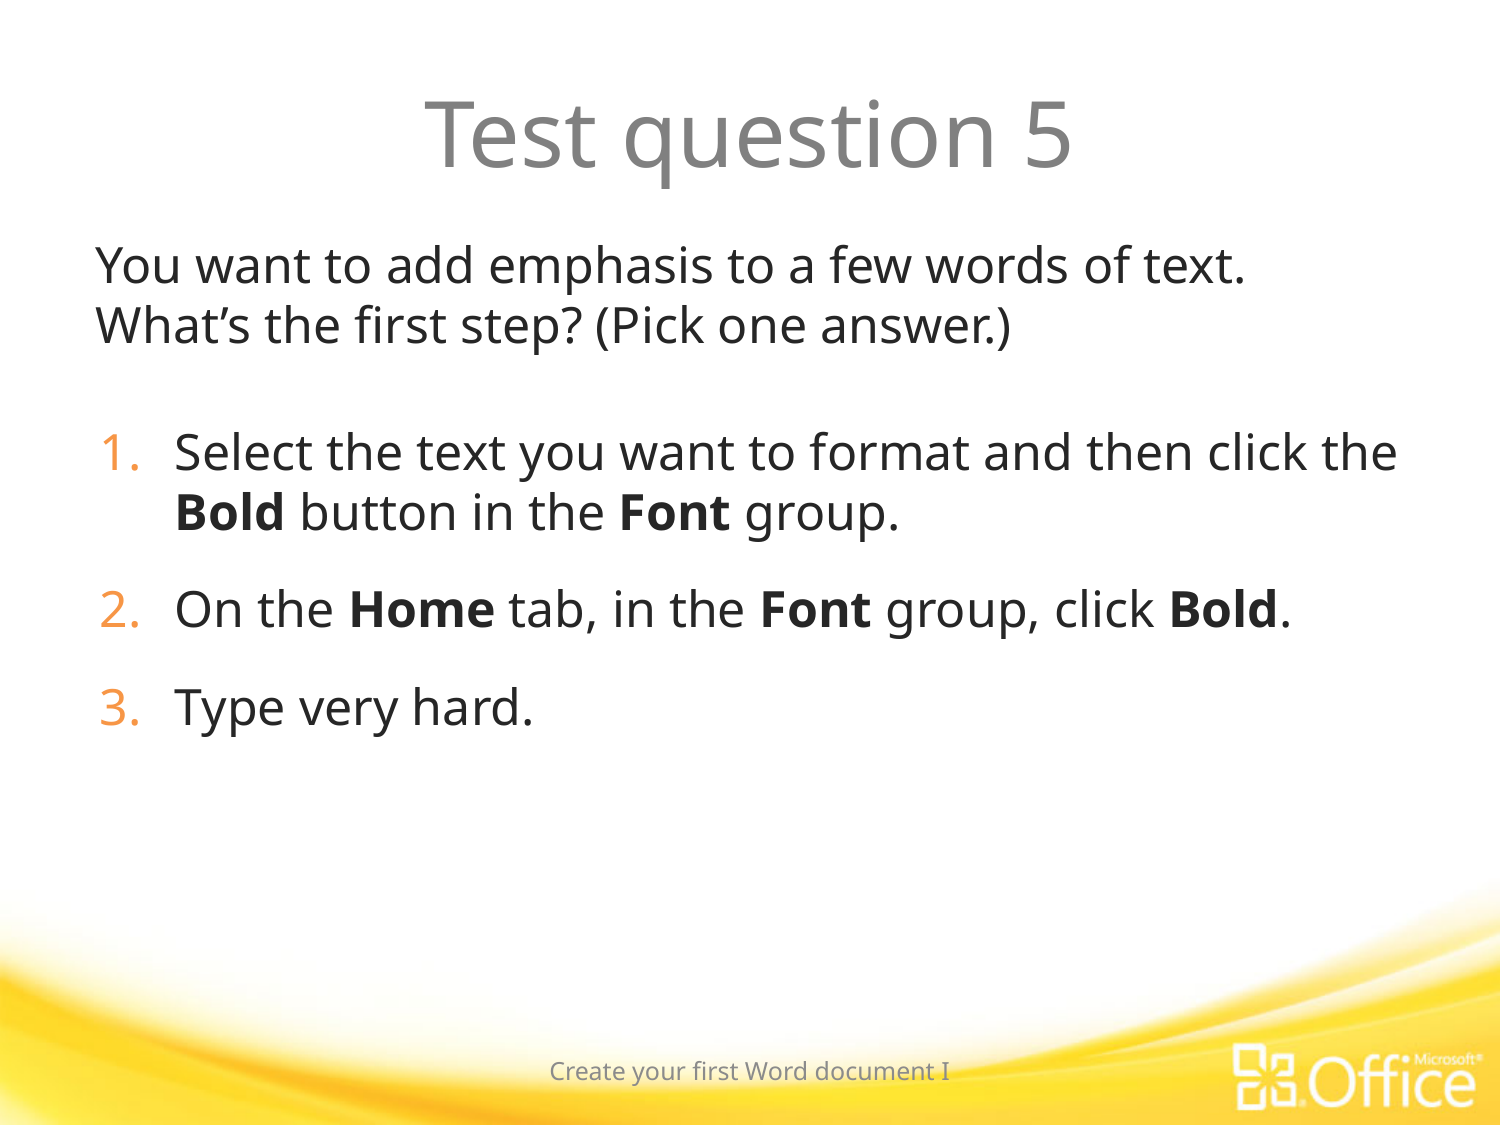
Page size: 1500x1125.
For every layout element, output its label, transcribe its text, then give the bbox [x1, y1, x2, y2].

list You want to add emphasis to a few words of text. What’s the first step? (Pick one answer.) [80, 225, 1431, 350]
list Select the text you want to format and then click the Bold button in the Font group. On the Home tab, in the Font group, click Bold. Type very hard. [84, 412, 1435, 1000]
picture [0, 0, 1500, 1125]
title Test question 5 [75, 55, 1425, 206]
footer Create your first Word document I [512, 1042, 988, 1103]
